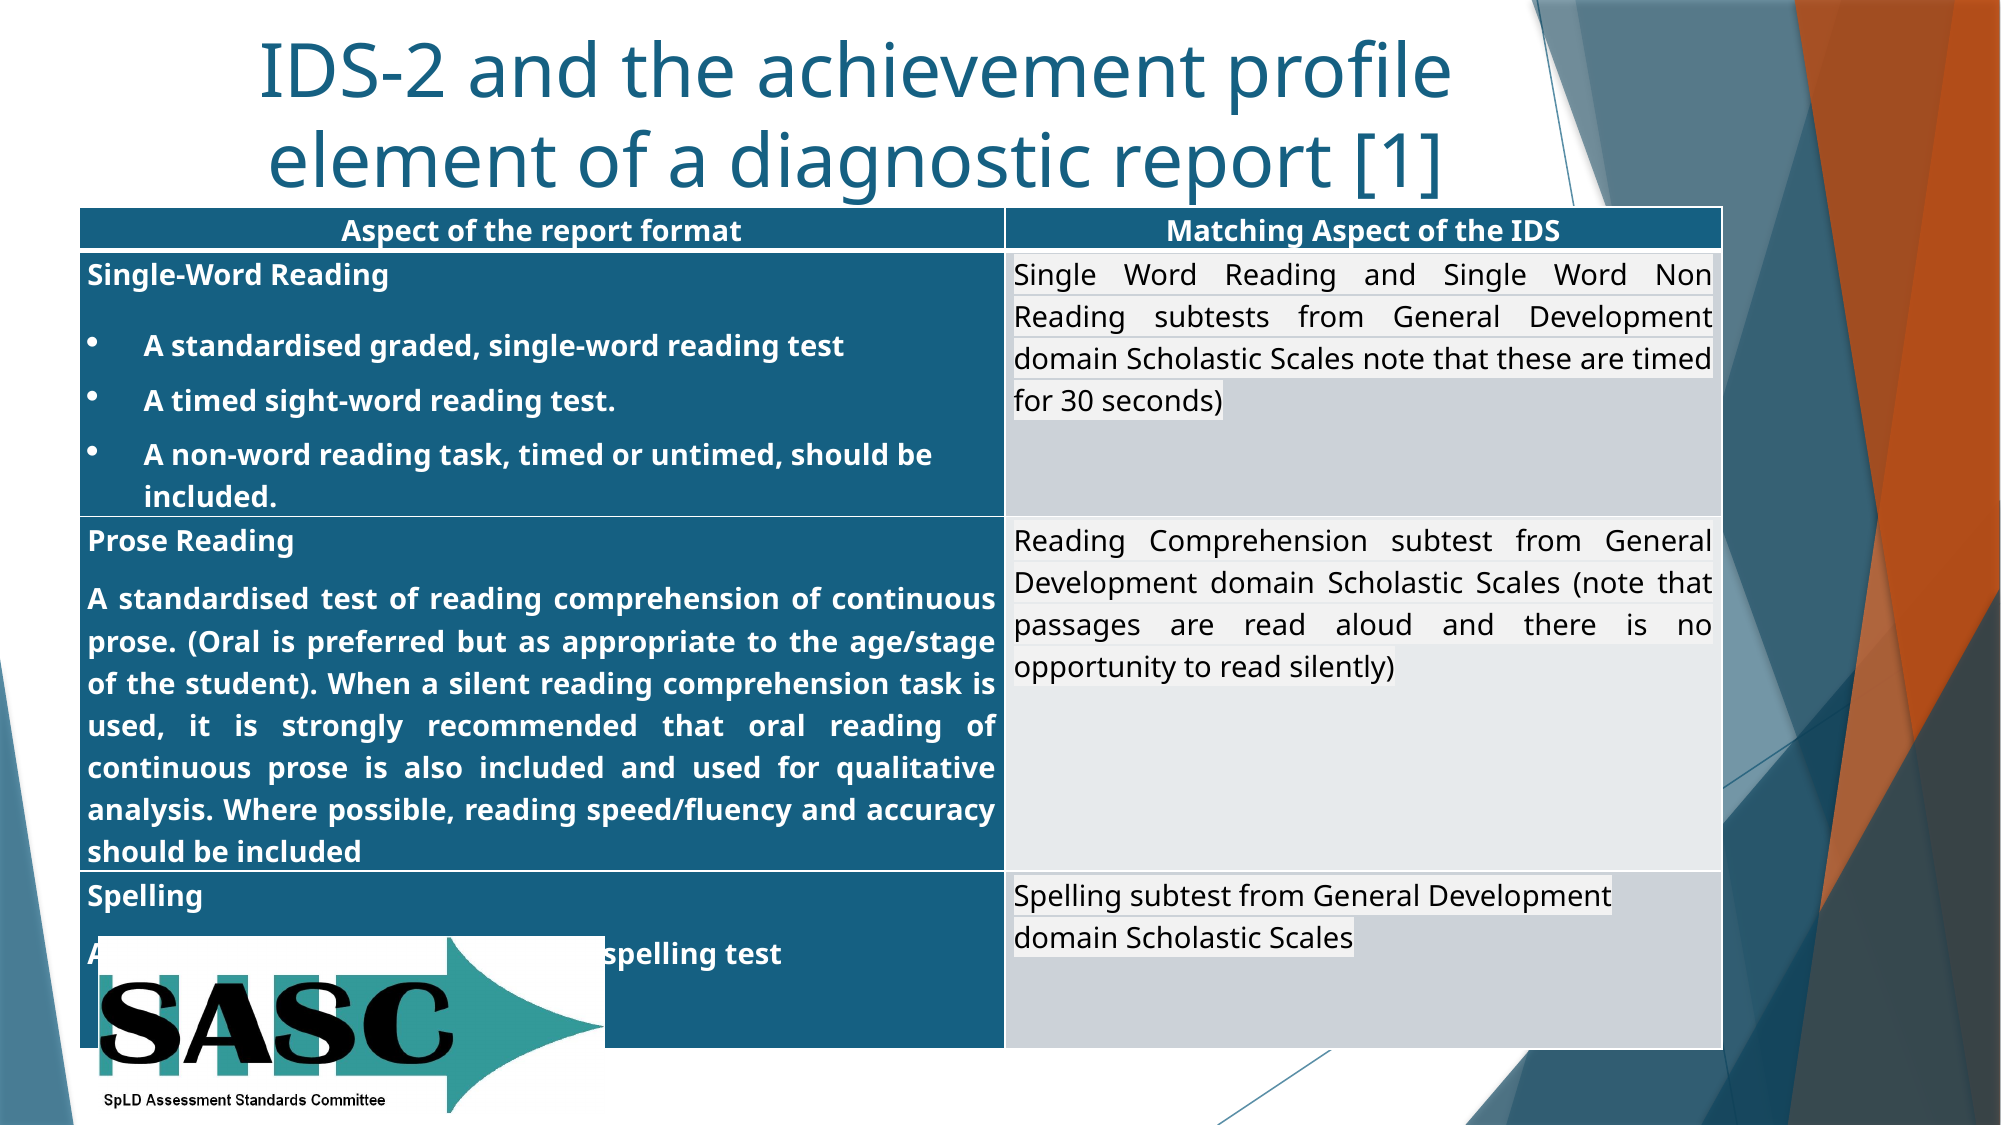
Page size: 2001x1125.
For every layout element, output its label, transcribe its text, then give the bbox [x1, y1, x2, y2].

table_cell Single Word Reading and Single Word Non Reading subtests from General Development domain Scholastic Scales note that these are timed for 30 seconds) [1006, 253, 1721, 516]
table_header Matching Aspect of the IDS [1006, 208, 1721, 248]
table_cell Reading Comprehension subtest from General Development domain Scholastic Scales (note that passages are read aloud and there is no opportunity to read silently) [1006, 517, 1721, 870]
table_cell Prose Reading A standardised test of reading comprehension of continuous prose. (Oral is preferred but as appropriate to the age/stage of the student). When a silent reading comprehension task is used, it is strongly recommended that oral reading of continuous prose is also included and used for qualitative analysis. Where possible, reading speed/fluency and accuracy should be included [80, 517, 1004, 870]
table_header Aspect of the report format [80, 208, 1004, 248]
title IDS-2 and the achievement profile element of a diagnostic report [1] [151, 14, 1562, 203]
table_cell Single-Word Reading A standardised graded, single-word reading test A timed sight-word reading test. A non-word reading task, timed or untimed, should be included. [80, 253, 1004, 516]
table_cell Spelling subtest from General Development domain Scholastic Scales [1006, 872, 1721, 1048]
picture [97, 935, 605, 1115]
table_cell Spelling A standardised graded single-word spelling test [80, 872, 1004, 1048]
